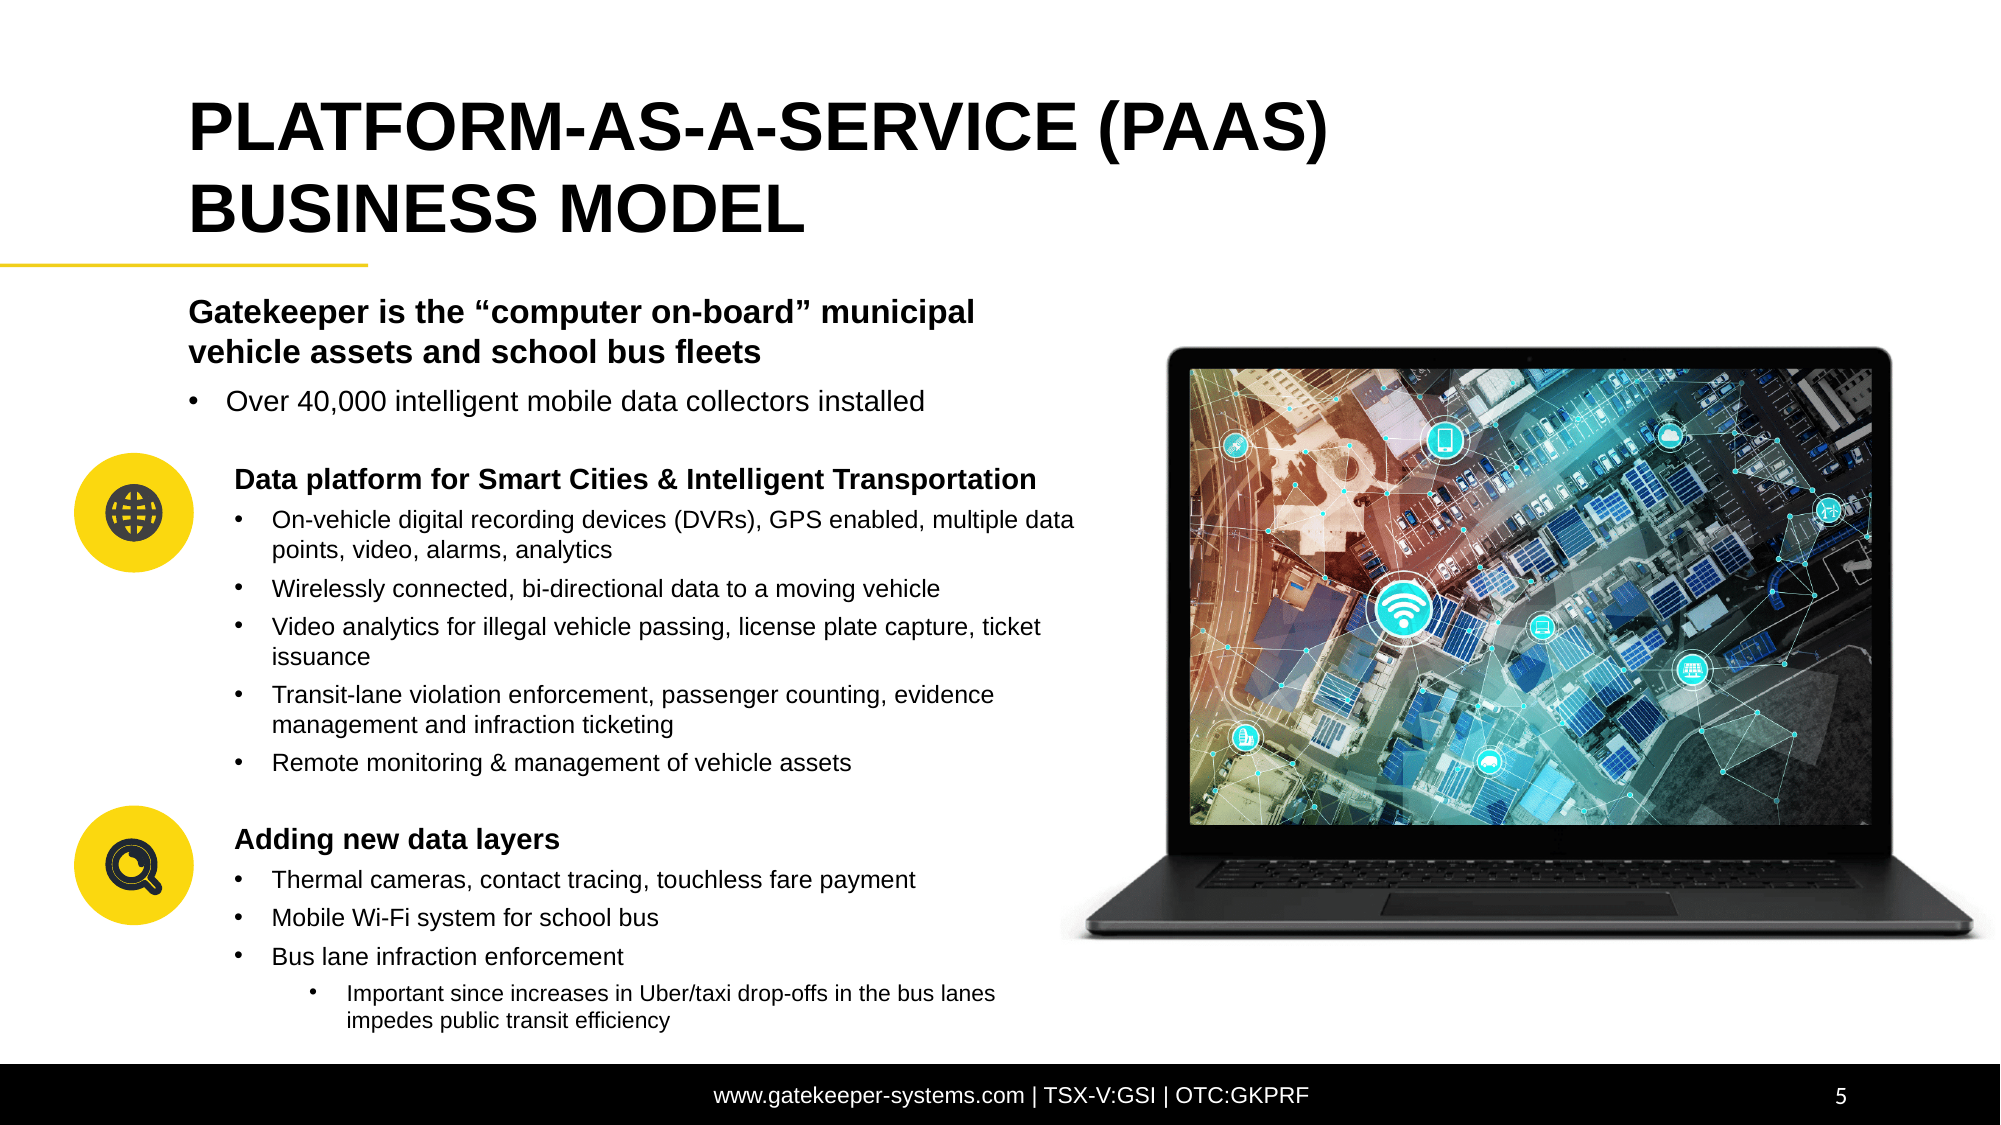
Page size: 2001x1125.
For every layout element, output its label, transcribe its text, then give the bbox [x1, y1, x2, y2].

list Gatekeeper is the “computer on-board” municipal vehicle assets and school bus fleets Over 40,000 intelligent mobile data collectors installed [173, 282, 1059, 620]
text_box Data platform for Smart Cities & Intelligent Transportation On-vehicle digital recording devices (DVRs), GPS enabled, multiple data points, video, alarms, analytics Wirelessly connected, bi-directional data to a moving vehicle Video analytics for illegal vehicle passing, license plate capture, ticket issuance Transit-lane violation enforcement, passenger counting, evidence management and infraction ticketing Remote monitoring & management of vehicle assets [219, 435, 1059, 795]
picture [1059, 268, 1996, 1002]
slide_number 5 [1412, 1065, 1863, 1125]
text_box Adding new data layers Thermal cameras, contact tracing, touchless fare payment Mobile Wi-Fi system for school bus Bus lane infraction enforcement Important since increases in Uber/taxi drop-offs in the bus lanes impedes public transit efficiency [219, 795, 1085, 1125]
title PLATFORM-AS-A-SERVICE (PAAS) BUSINESS MODEL [173, 66, 1827, 262]
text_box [79, 810, 189, 920]
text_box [79, 458, 189, 568]
